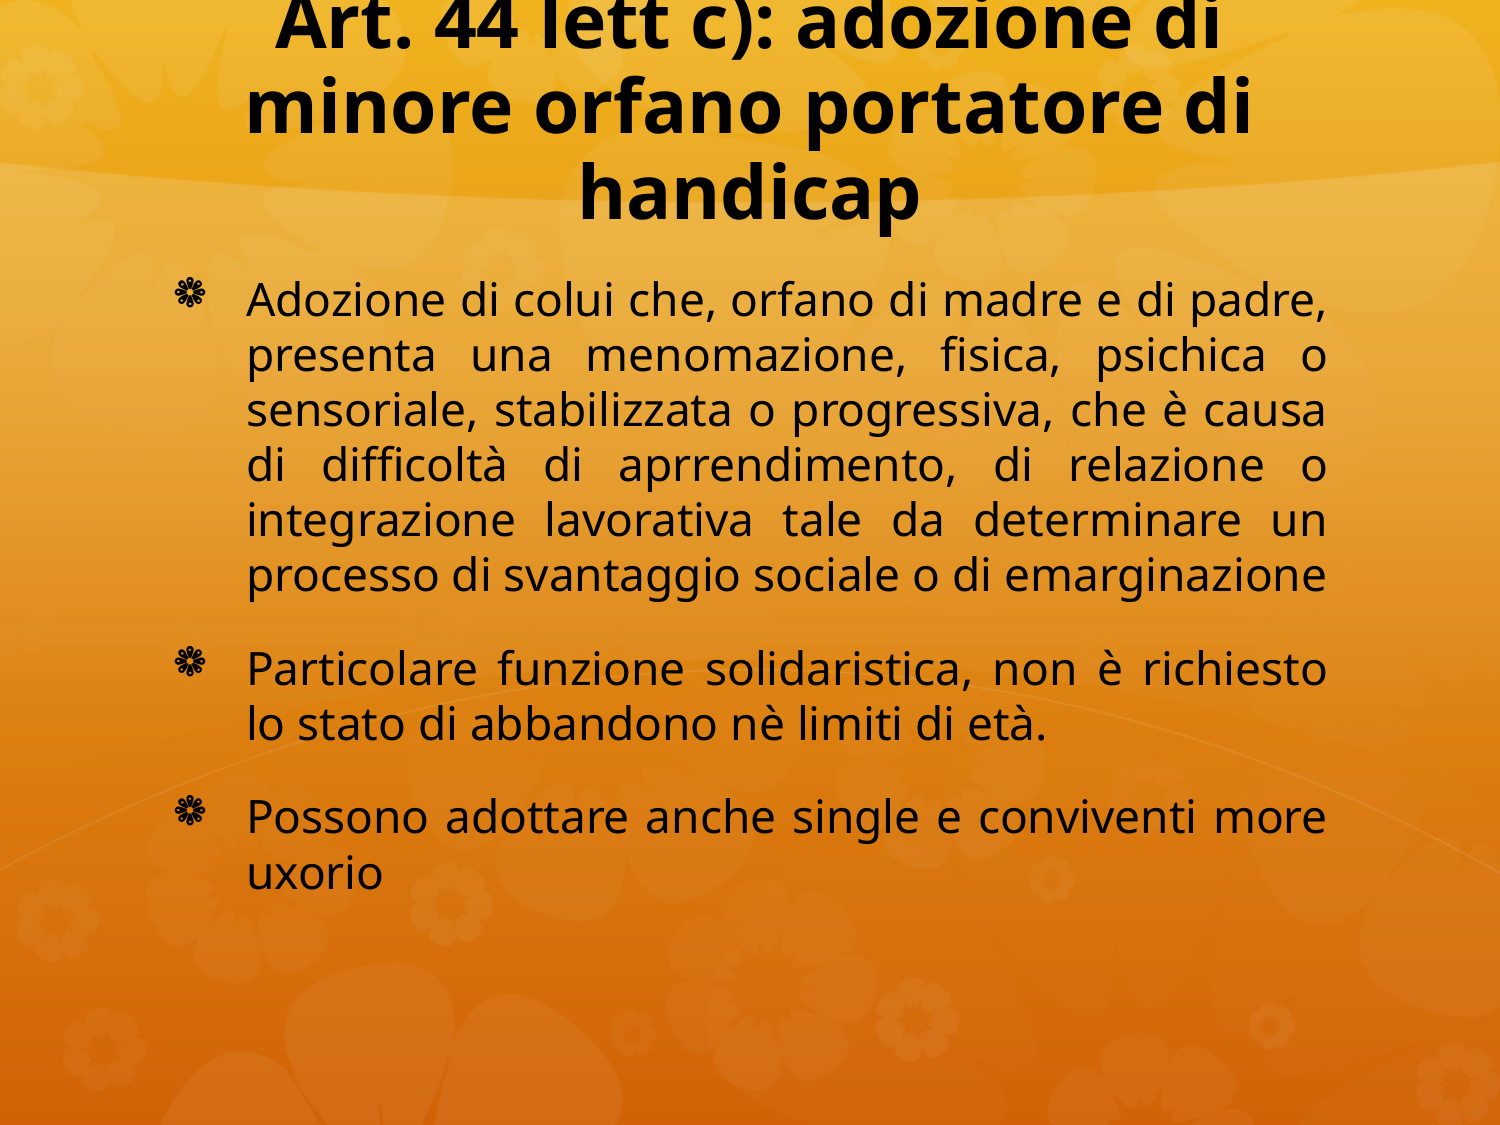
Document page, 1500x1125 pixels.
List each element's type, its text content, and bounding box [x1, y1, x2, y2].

title Art. 44 lett c): adozione di minore orfano portatore di handicap [127, 14, 1372, 203]
picture [0, 0, 1500, 1125]
list Adozione di colui che, orfano di madre e di padre, presenta una menomazione, fisica, psichica o sensoriale, stabilizzata o progressiva, che è causa di difficoltà di aprrendimento, di relazione o integrazione lavorativa tale da determinare un processo di svantaggio sociale o di emarginazione Particolare funzione solidaristica, non è richiesto lo stato di abbandono nè limiti di età. Possono adottare anche single e conviventi more uxorio [156, 262, 1344, 967]
